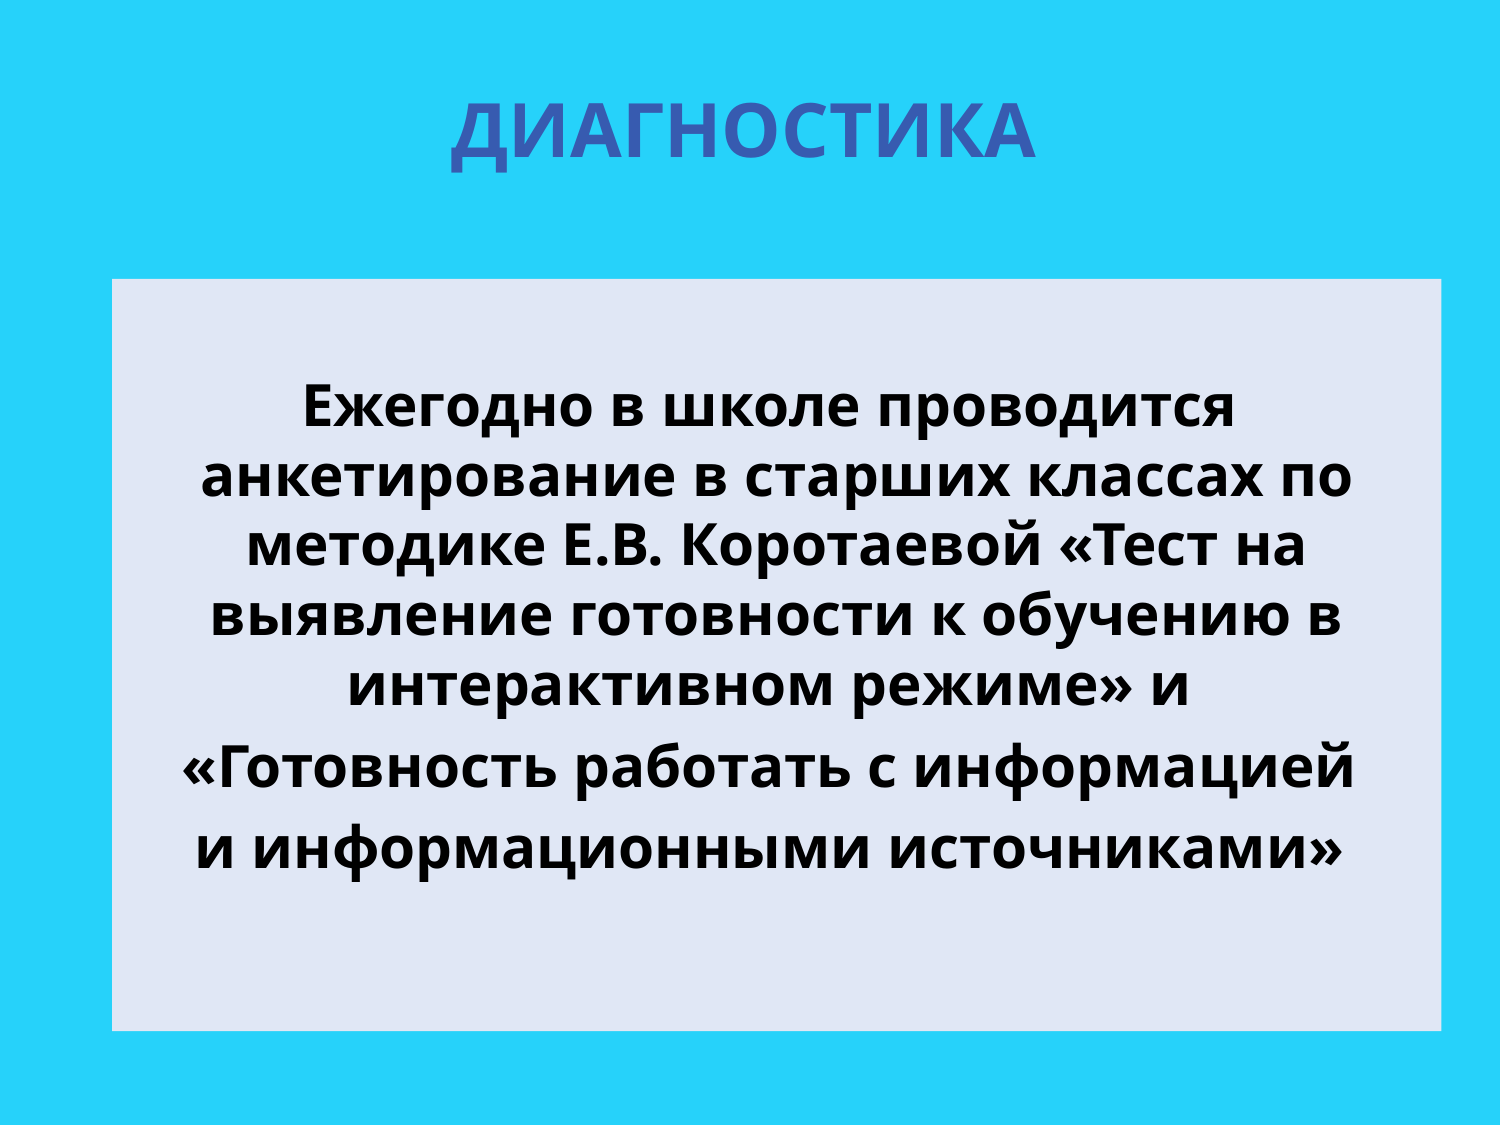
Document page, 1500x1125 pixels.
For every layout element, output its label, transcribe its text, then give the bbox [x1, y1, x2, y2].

title Диагностика [69, 30, 1420, 173]
subtitle Ежегодно в школе проводится анкетирование в старших классах по методике Е.В. Коротаевой «Тест на выявление готовности к обучению в интерактивном режиме» и «Готовность работать с информацией и информационными источниками» [112, 278, 1442, 1032]
